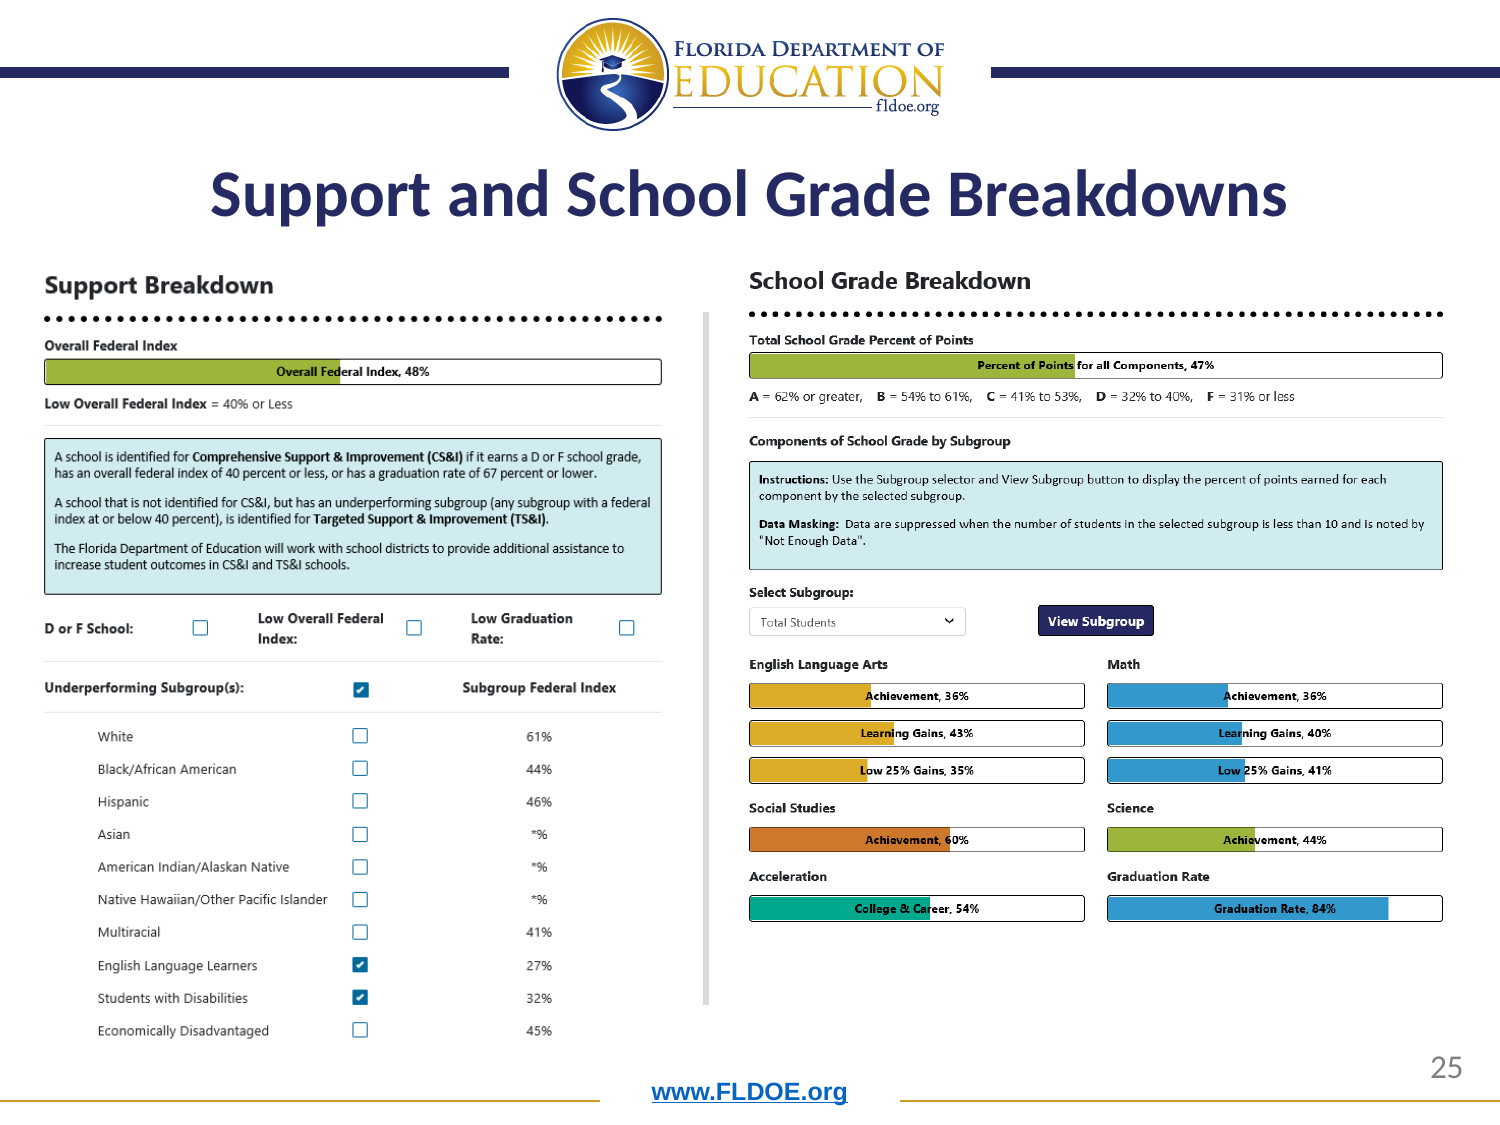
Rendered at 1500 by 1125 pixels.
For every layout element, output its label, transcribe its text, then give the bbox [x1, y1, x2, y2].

picture [37, 264, 673, 1047]
picture [538, 3, 962, 145]
title Support and School Grade Breakdowns [103, 146, 1397, 239]
picture [739, 259, 1455, 937]
